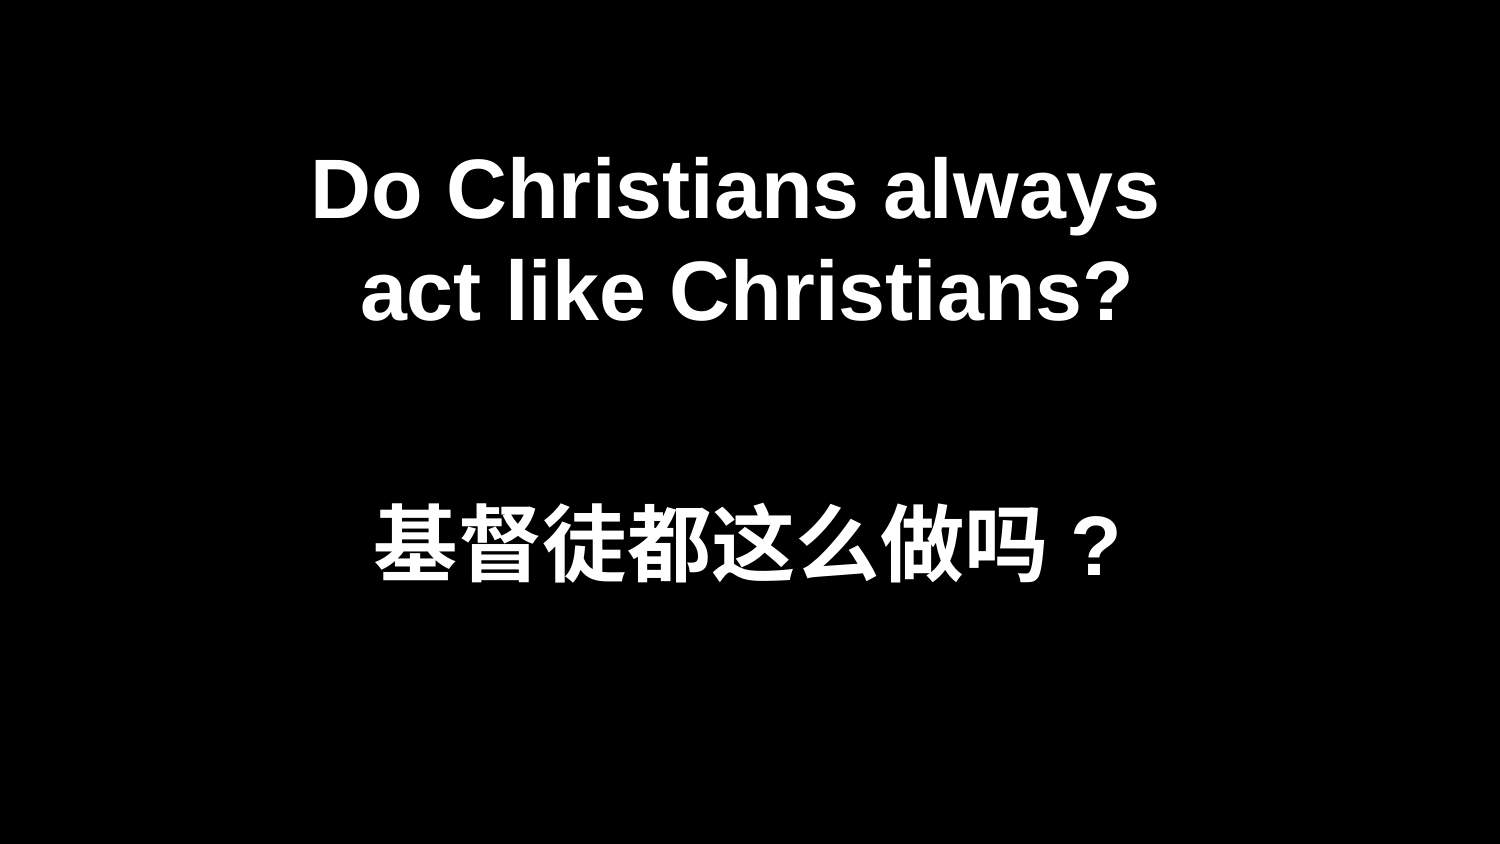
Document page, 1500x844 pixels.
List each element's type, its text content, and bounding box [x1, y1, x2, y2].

title Do Christians always act like Christians? [185, 99, 1311, 372]
text_box 基督徒都这么做吗? [185, 405, 1310, 678]
